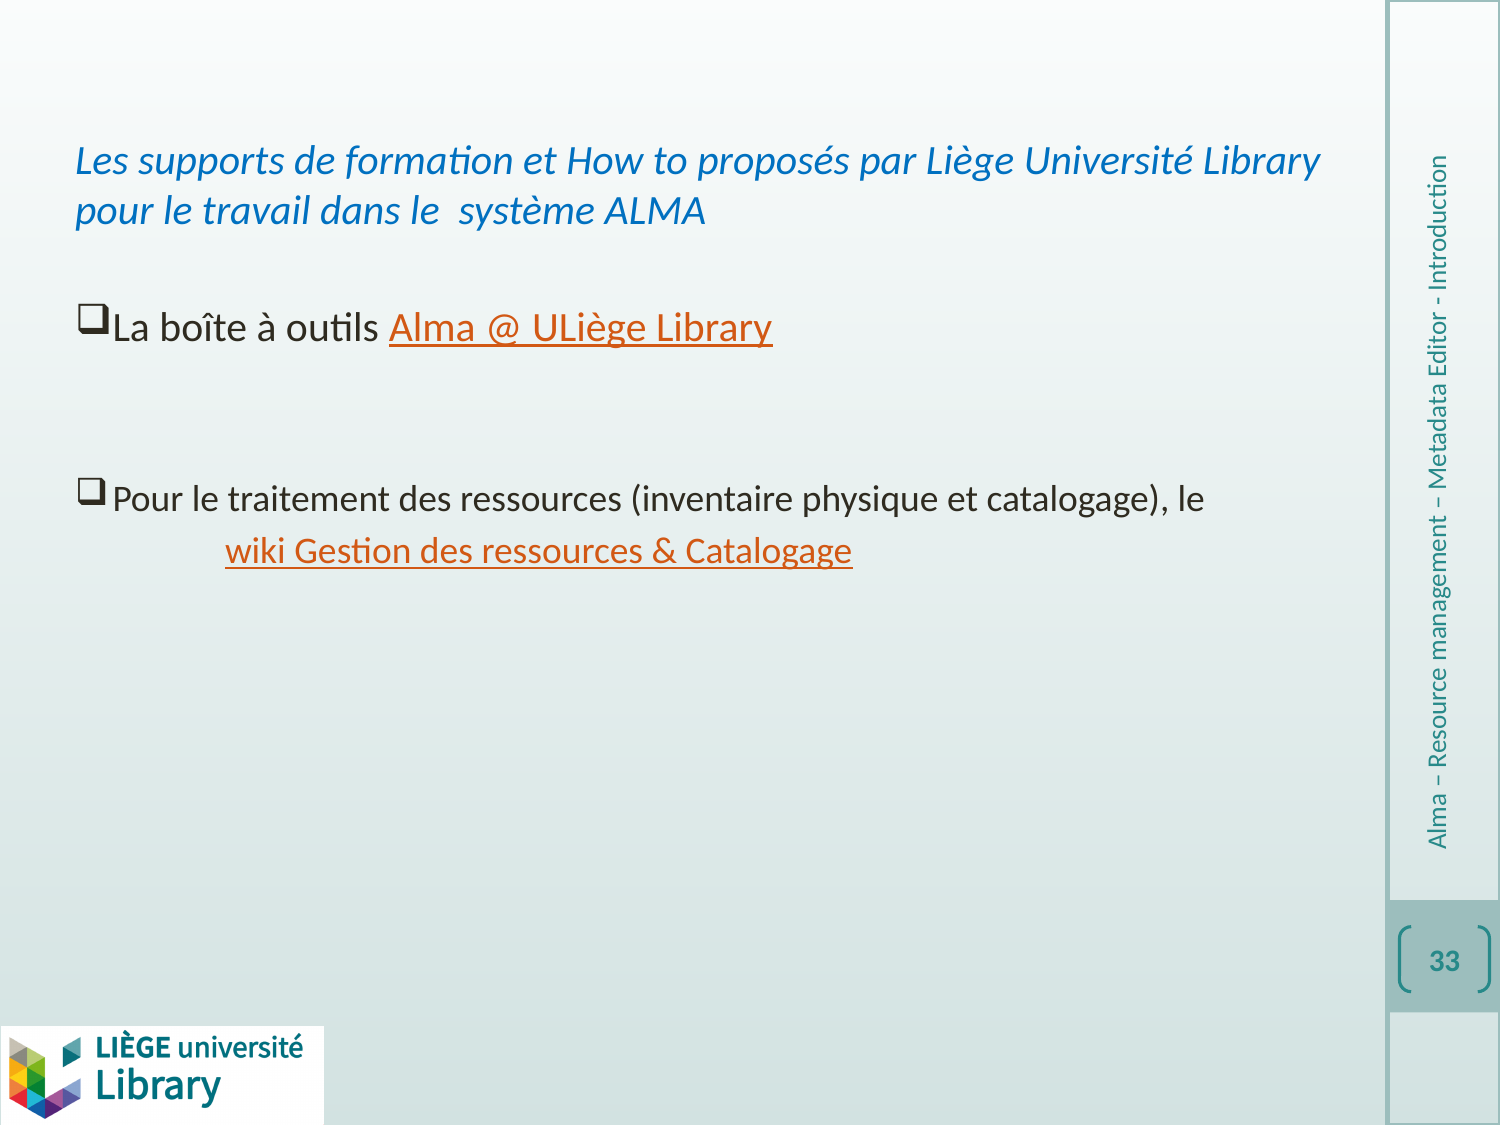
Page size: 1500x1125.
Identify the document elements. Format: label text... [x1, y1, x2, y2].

slide_number 33 [1397, 925, 1492, 994]
list Les supports de formation et How to proposés par Liège Université Library pour le travail dans le système ALMA La boîte à outils Alma @ ULiège Library Pour le traitement des ressources (inventaire physique et catalogage), le wiki Gestion des ressources & Catalogage [41, 125, 1356, 944]
picture [1, 1026, 324, 1125]
footer Alma – Resource management – Metadata Editor - Introduction [1411, 31, 1472, 865]
